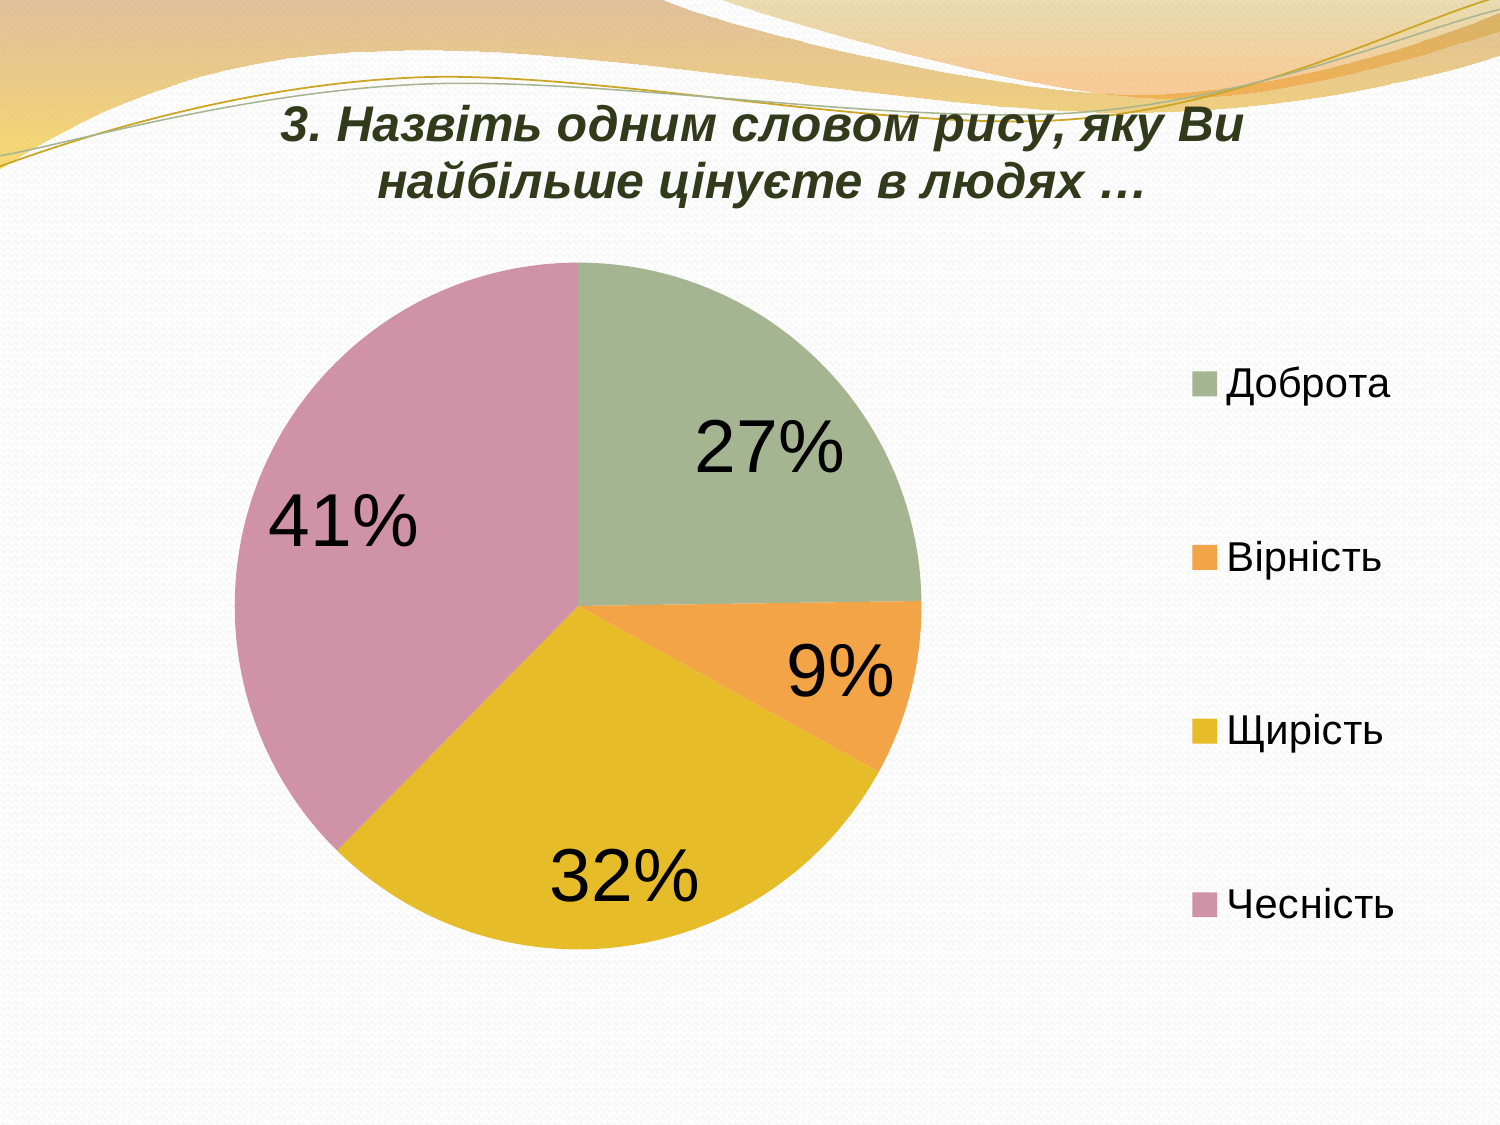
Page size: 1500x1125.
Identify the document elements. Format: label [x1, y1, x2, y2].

chart [46, 34, 1466, 1060]
